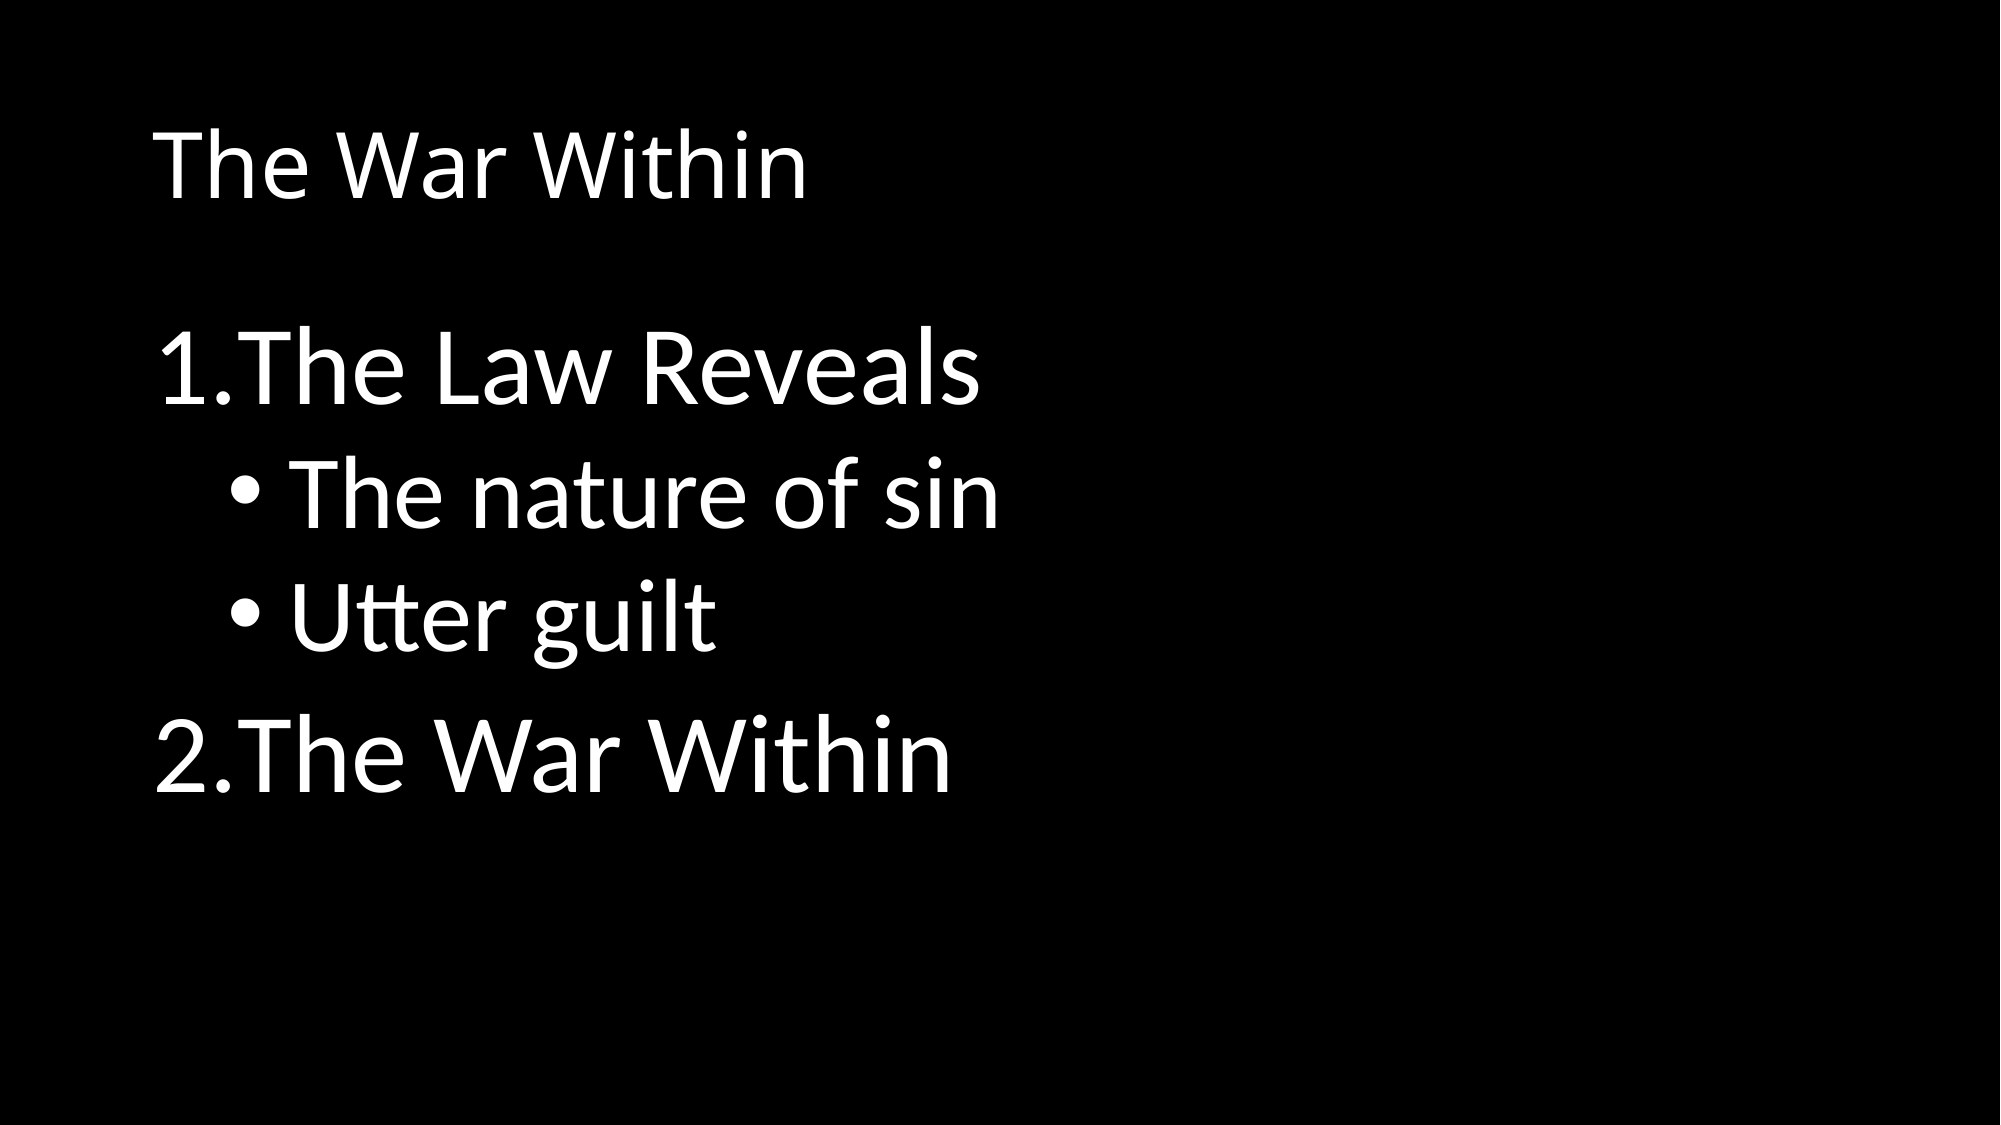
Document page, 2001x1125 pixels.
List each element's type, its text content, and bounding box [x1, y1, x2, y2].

title The War Within [137, 59, 1863, 278]
list The Law Reveals The nature of sin Utter guilt The War Within [137, 299, 1863, 1014]
